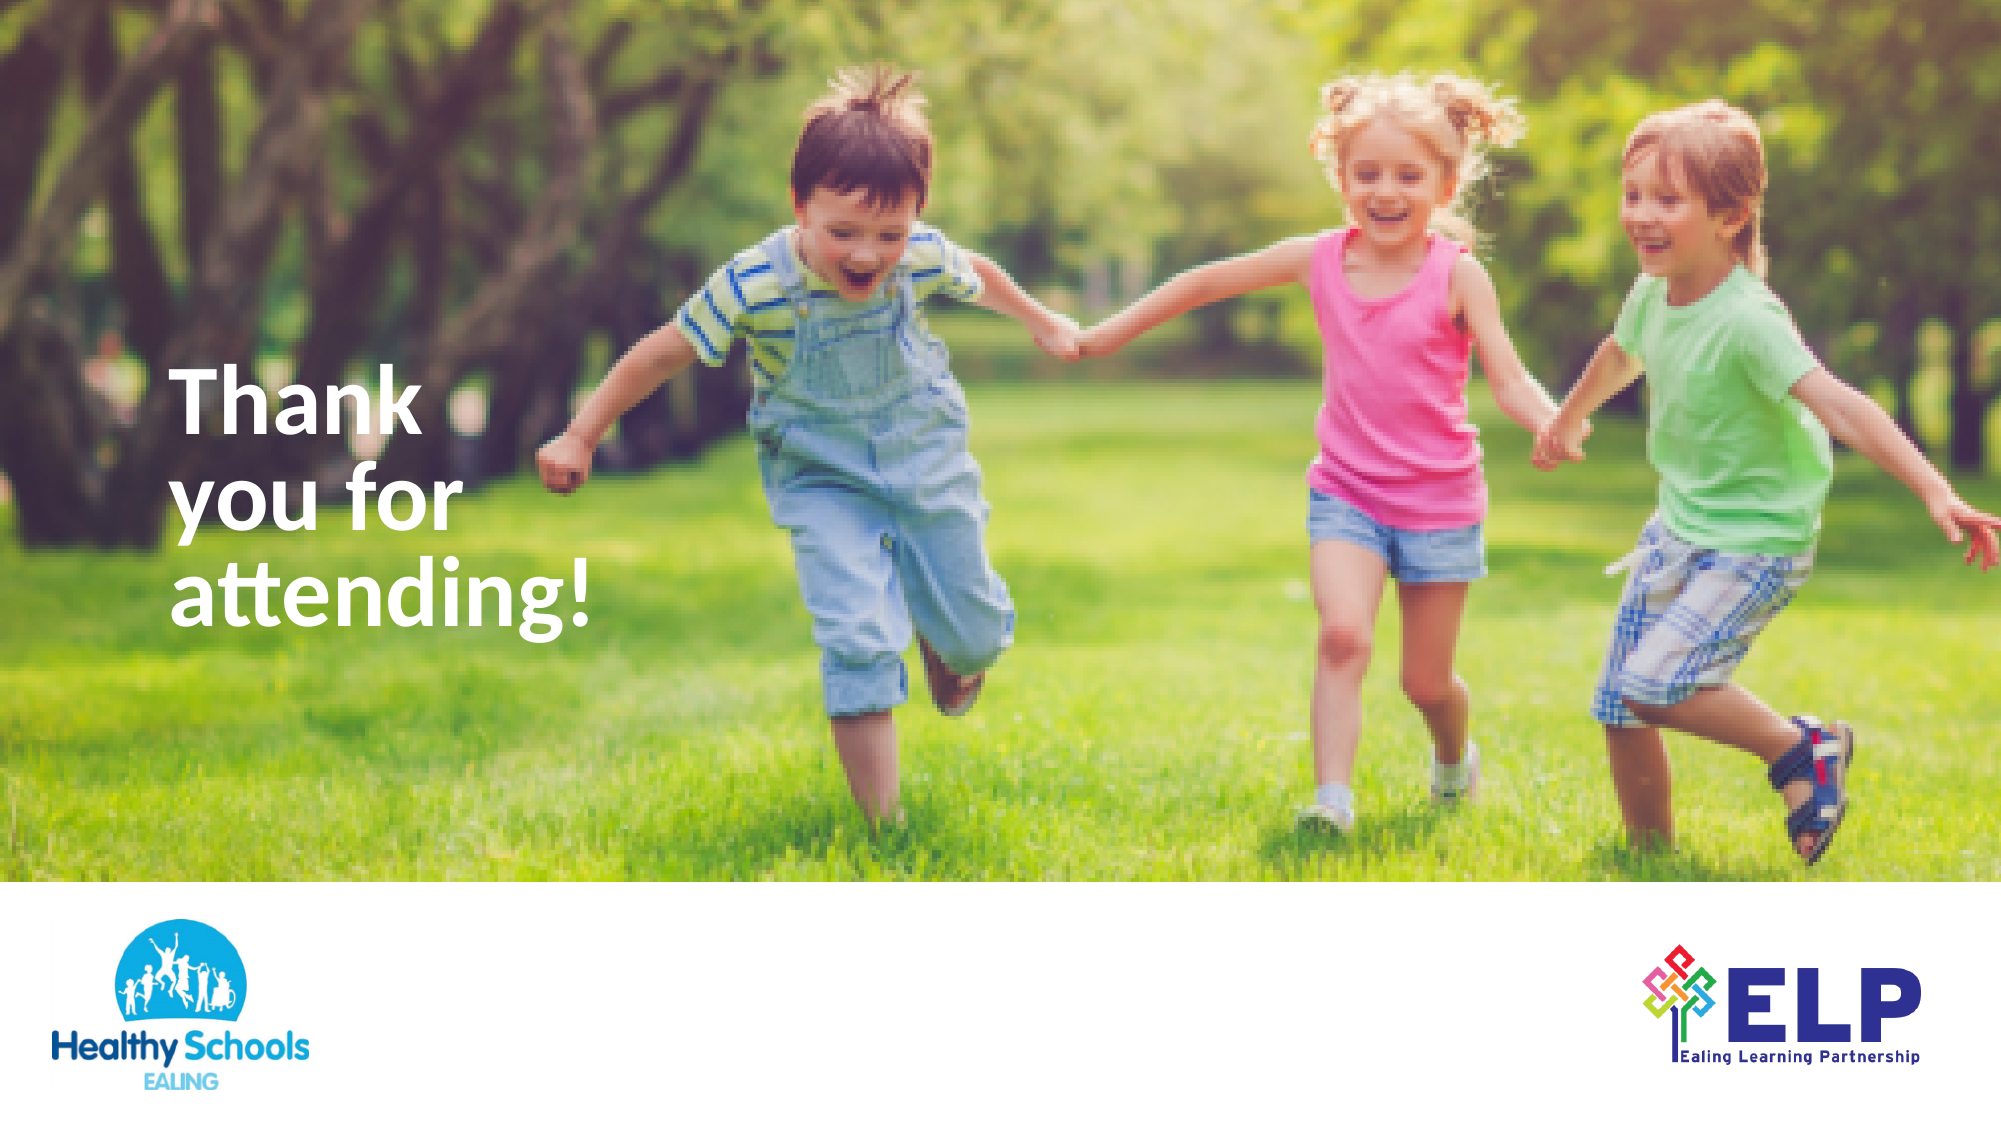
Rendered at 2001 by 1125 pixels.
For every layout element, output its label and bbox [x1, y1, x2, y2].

picture [300, 1044, 309, 1049]
picture [1642, 944, 1921, 1065]
picture [52, 919, 309, 1090]
picture [0, 0, 2001, 882]
picture [174, 932, 178, 947]
picture [122, 944, 236, 1015]
